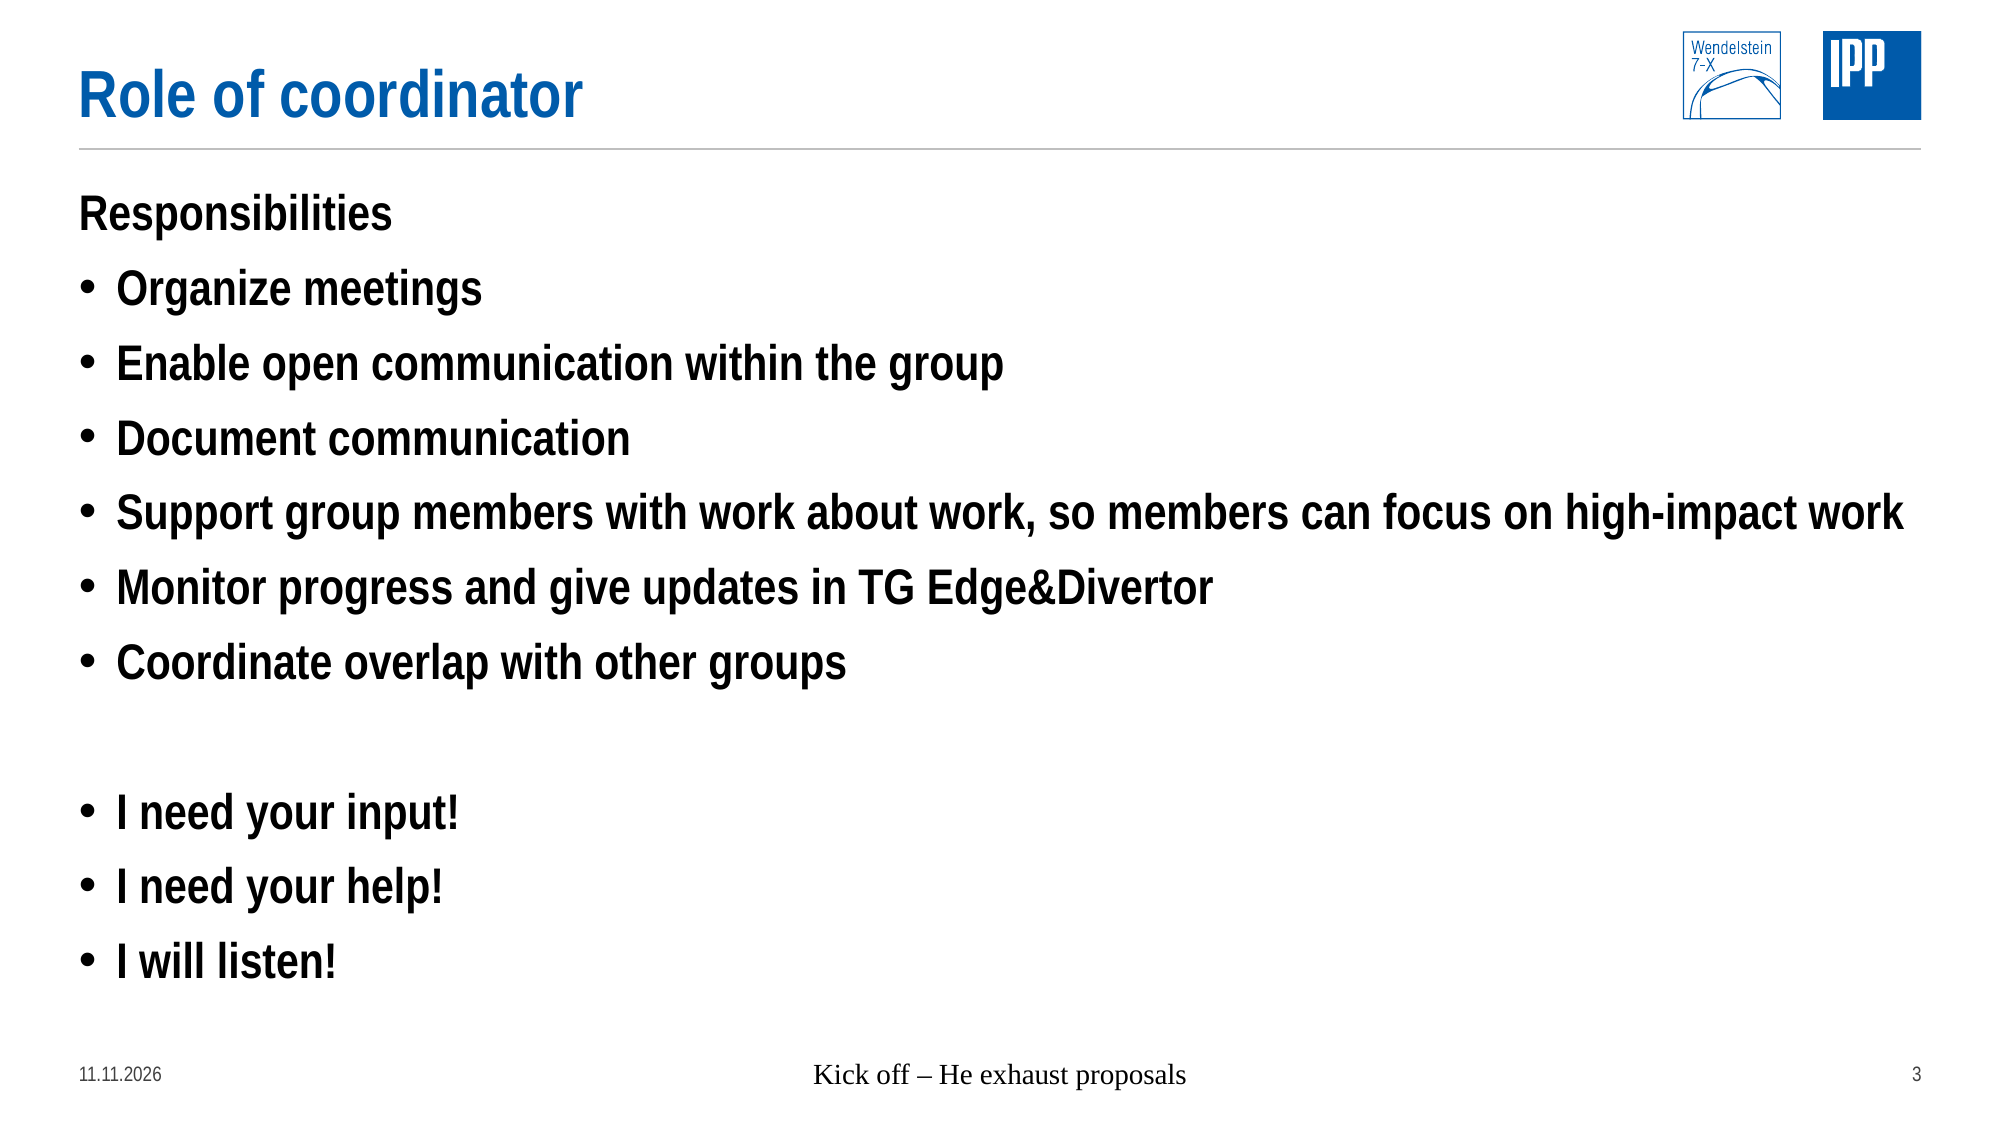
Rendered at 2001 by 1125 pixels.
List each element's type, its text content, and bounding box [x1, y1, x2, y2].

slide_number 3 [1744, 1042, 1922, 1103]
footer Kick off – He exhaust proposals [297, 1042, 1703, 1103]
title Role of coordinator [78, 30, 1638, 139]
list Responsibilities Organize meetings Enable open communication within the group Document communication Support group members with work about work, so members can focus on high-impact work Monitor progress and give updates in TG Edge&Divertor Coordinate overlap with other groups I need your input! I need your help! I will listen! [78, 179, 1922, 1016]
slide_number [78, 1042, 262, 1103]
